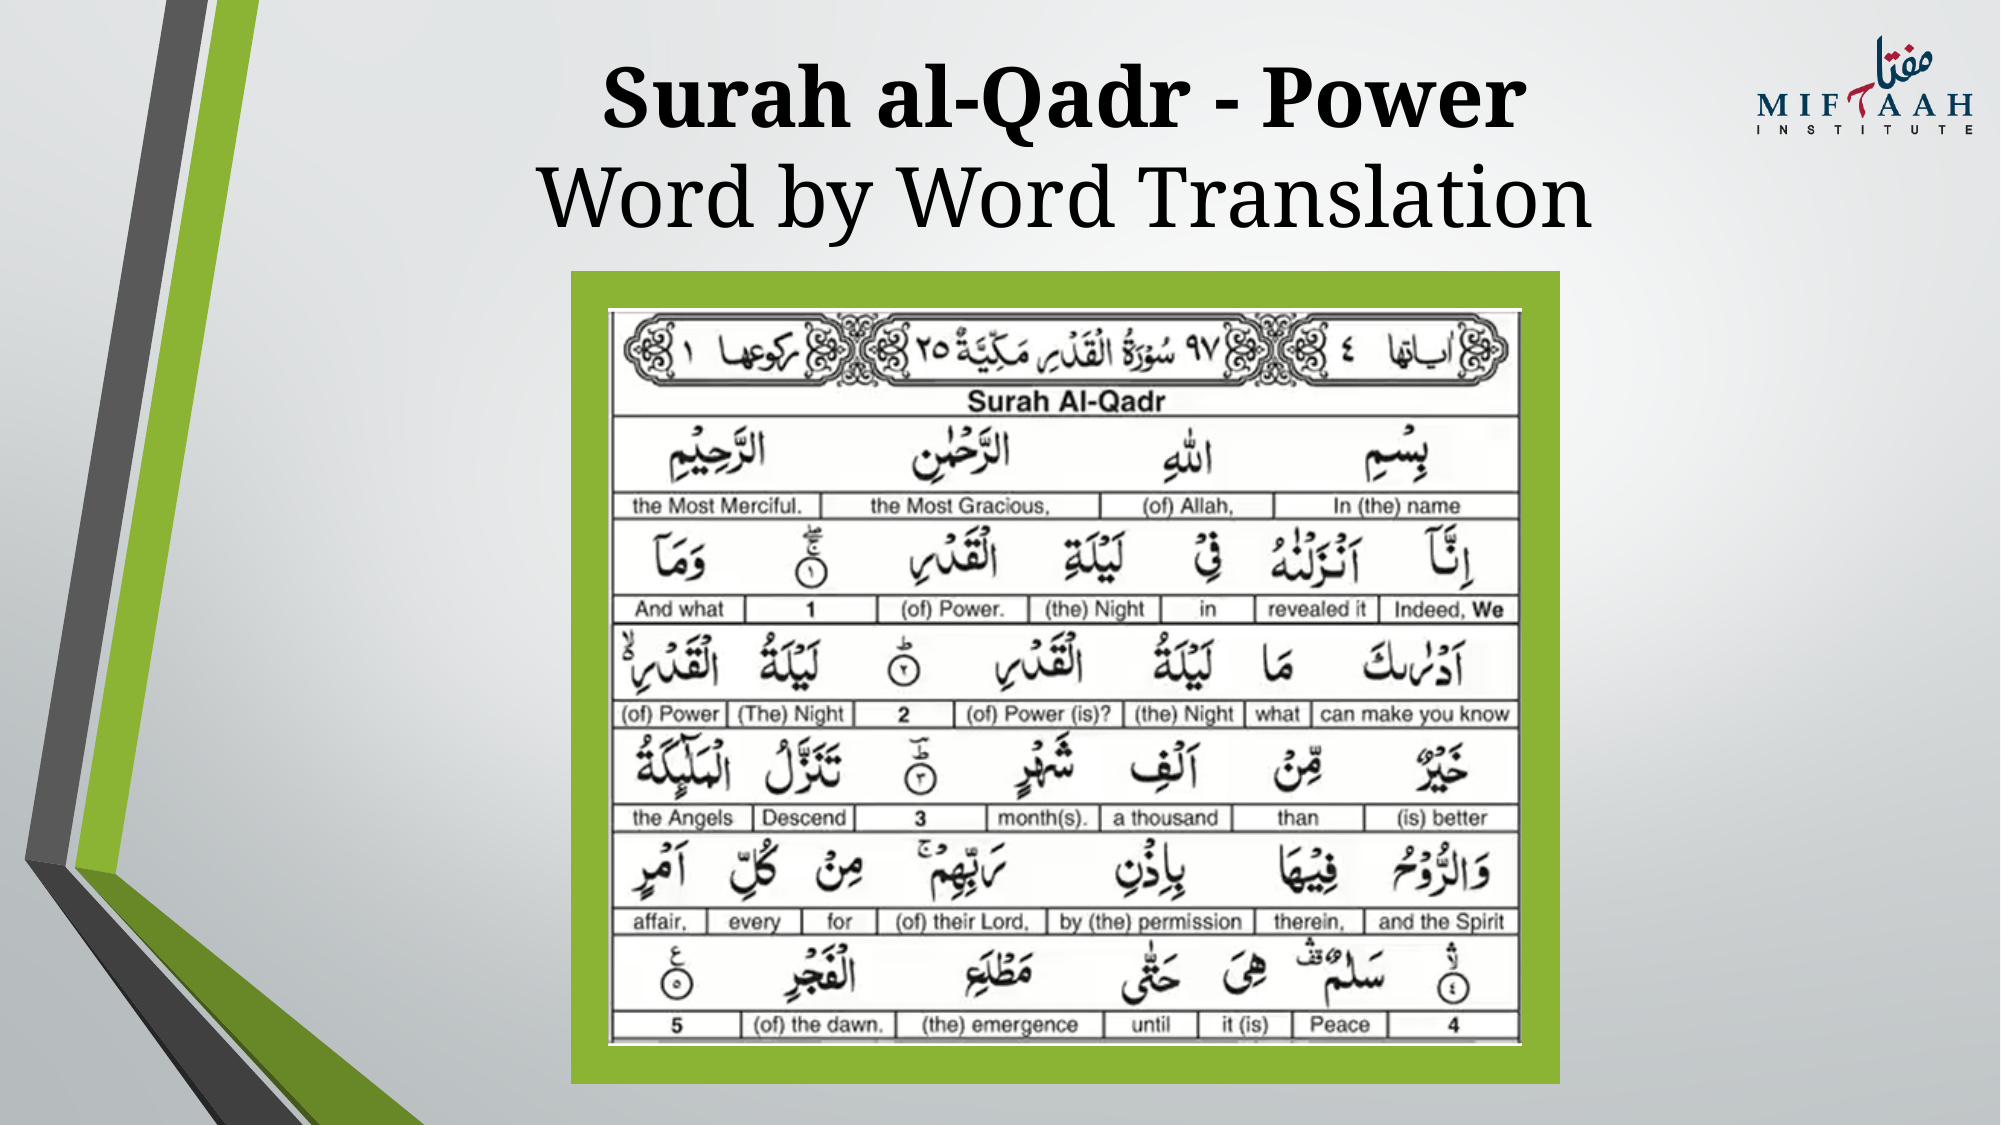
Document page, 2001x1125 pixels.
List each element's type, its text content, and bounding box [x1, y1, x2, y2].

picture [1729, 0, 2000, 170]
picture [608, 308, 1523, 1047]
title Surah al-Qadr - Power Word by Word Translation [243, 0, 1887, 288]
